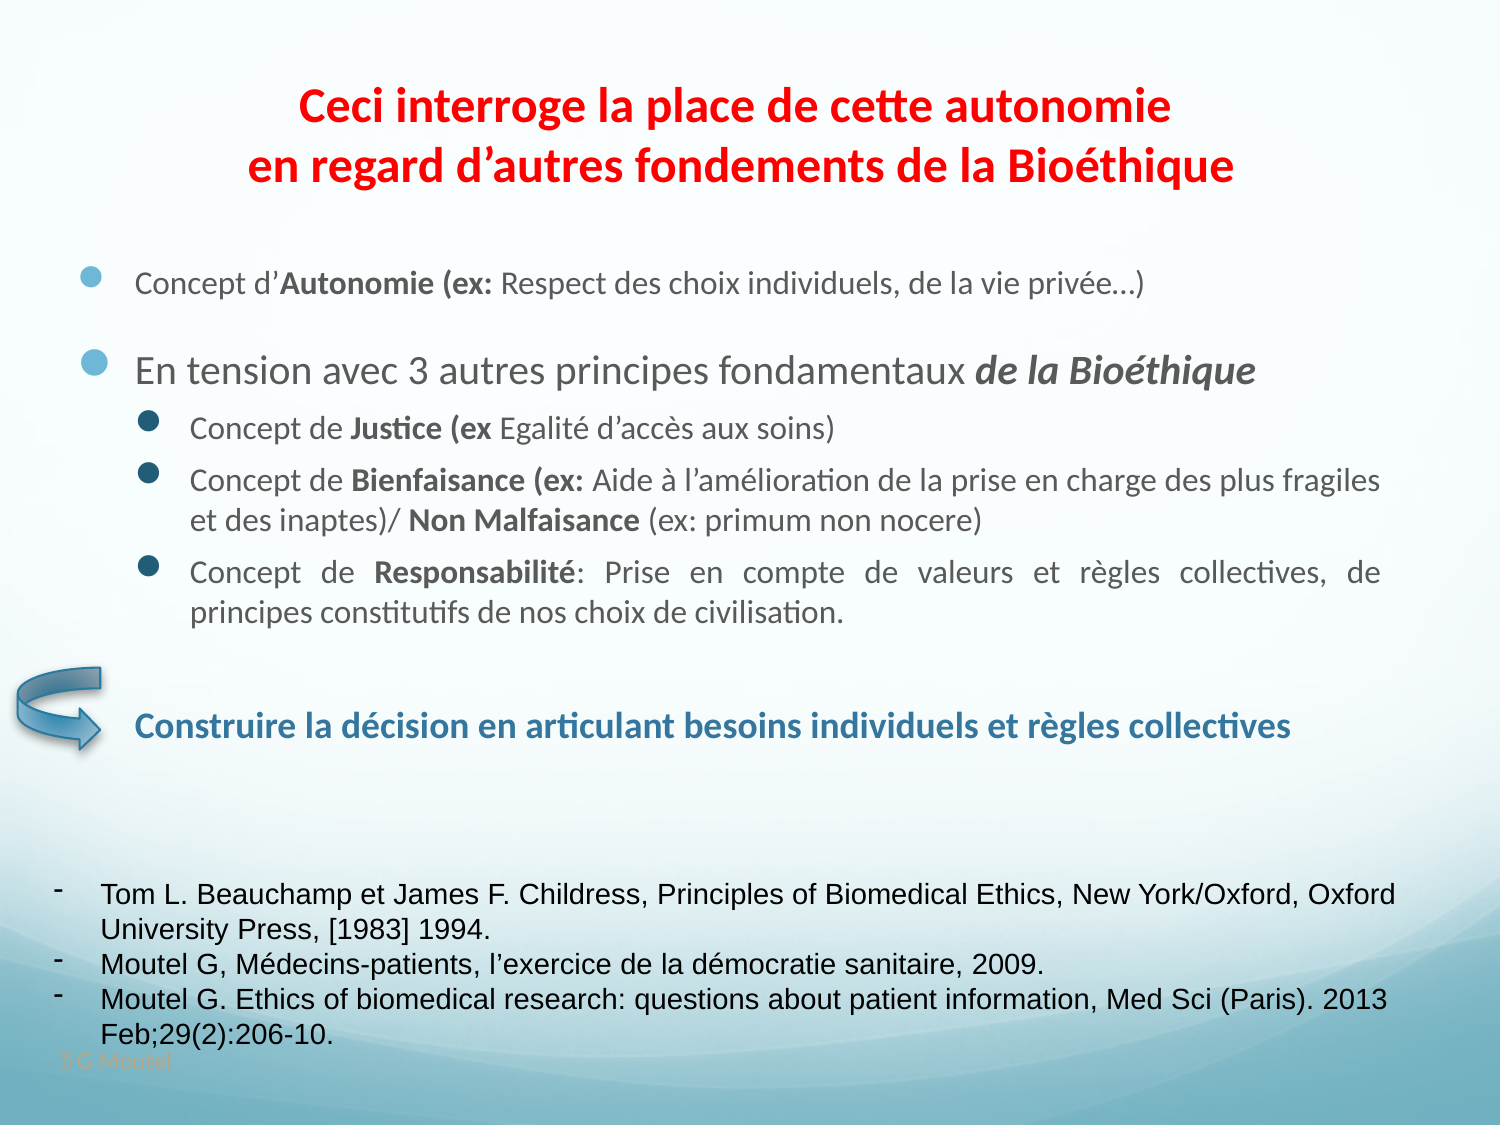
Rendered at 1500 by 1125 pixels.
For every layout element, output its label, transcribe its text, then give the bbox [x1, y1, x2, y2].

text_box Tom L. Beauchamp et James F. Childress, Principles of Biomedical Ethics, New York/Oxford, Oxford University Press, [1983] 1994. Moutel G, Médecins-patients, l’exercice de la démocratie sanitaire, 2009. Moutel G. Ethics of biomedical research: questions about patient information, Med Sci (Paris). 2013 Feb;29(2):206-10. [38, 828, 1500, 1103]
text_box [16, 666, 102, 751]
title Ceci interroge la place de cette autonomie en regard d’autres fondements de la Bioéthique [70, 12, 1413, 200]
list Concept d’Autonomie (ex: Respect des choix individuels, de la vie privée…) En tension avec 3 autres principes fondamentaux de la Bioéthique Concept de Justice (ex Egalité d’accès aux soins) Concept de Bienfaisance (ex: Aide à l’amélioration de la prise en charge des plus fragiles et des inaptes)/ Non Malfaisance (ex: primum non nocere) Concept de Responsabilité: Prise en compte de valeurs et règles collectives, de principes constitutifs de nos choix de civilisation. Construire la décision en articulant besoins individuels et règles collectives [62, 162, 1398, 828]
